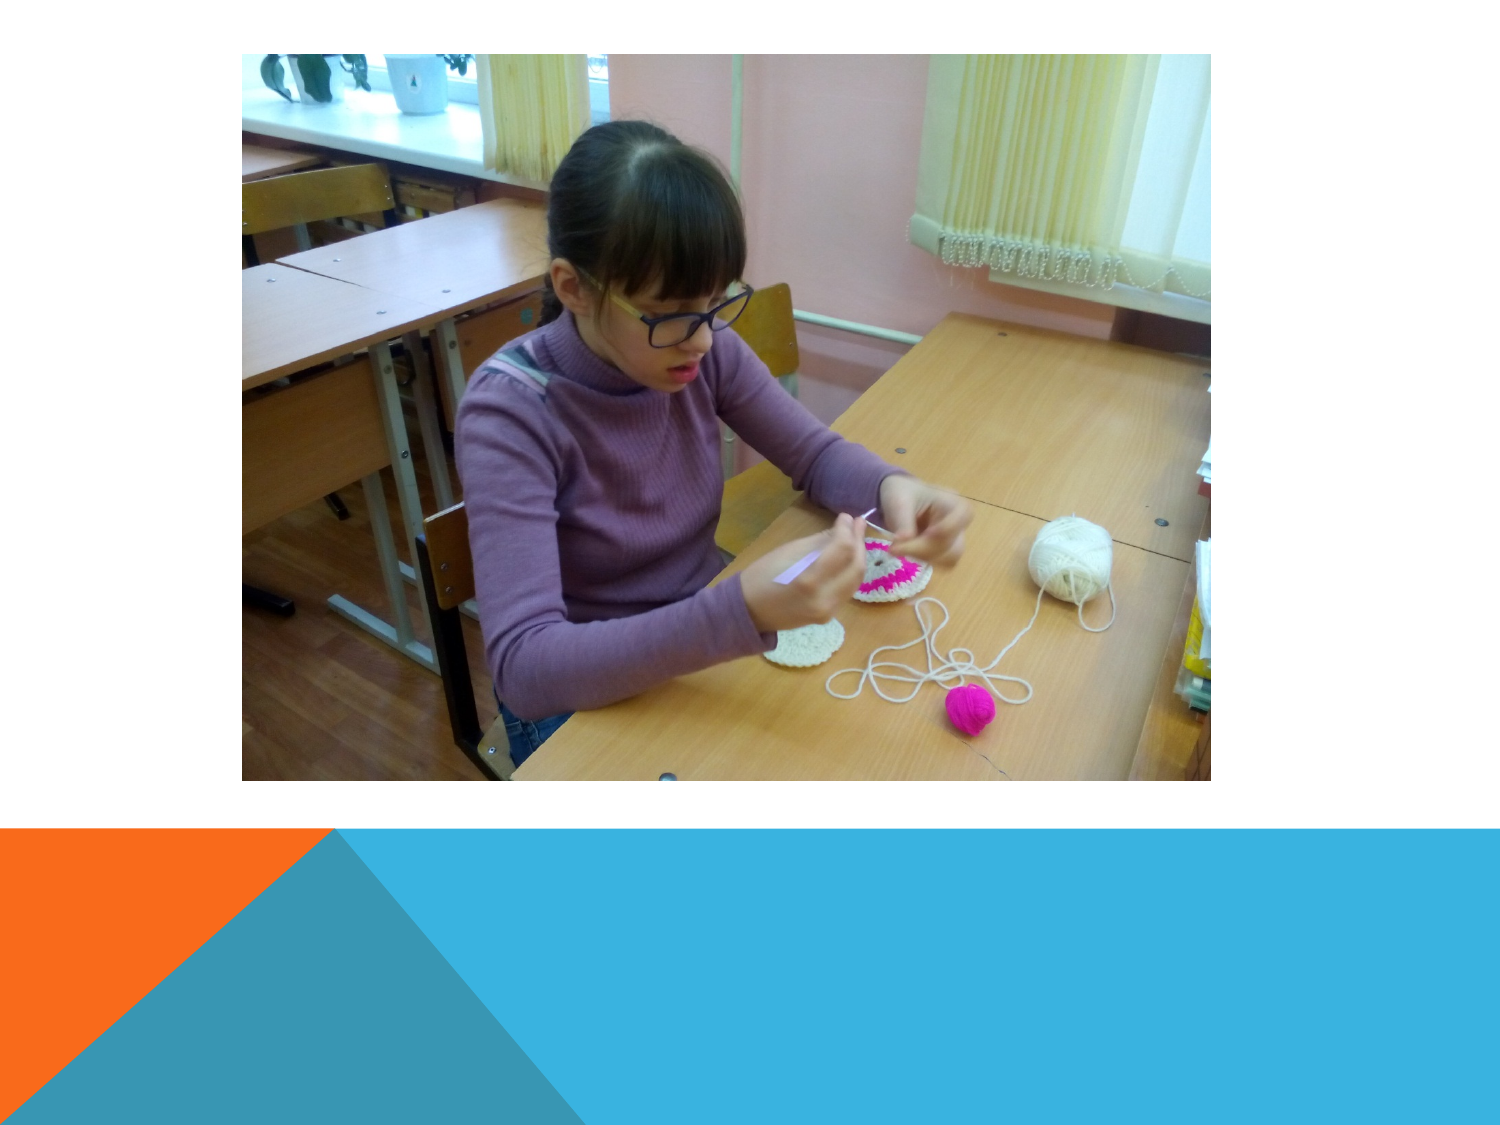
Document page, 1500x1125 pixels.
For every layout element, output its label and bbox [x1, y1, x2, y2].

picture [241, 54, 1211, 782]
